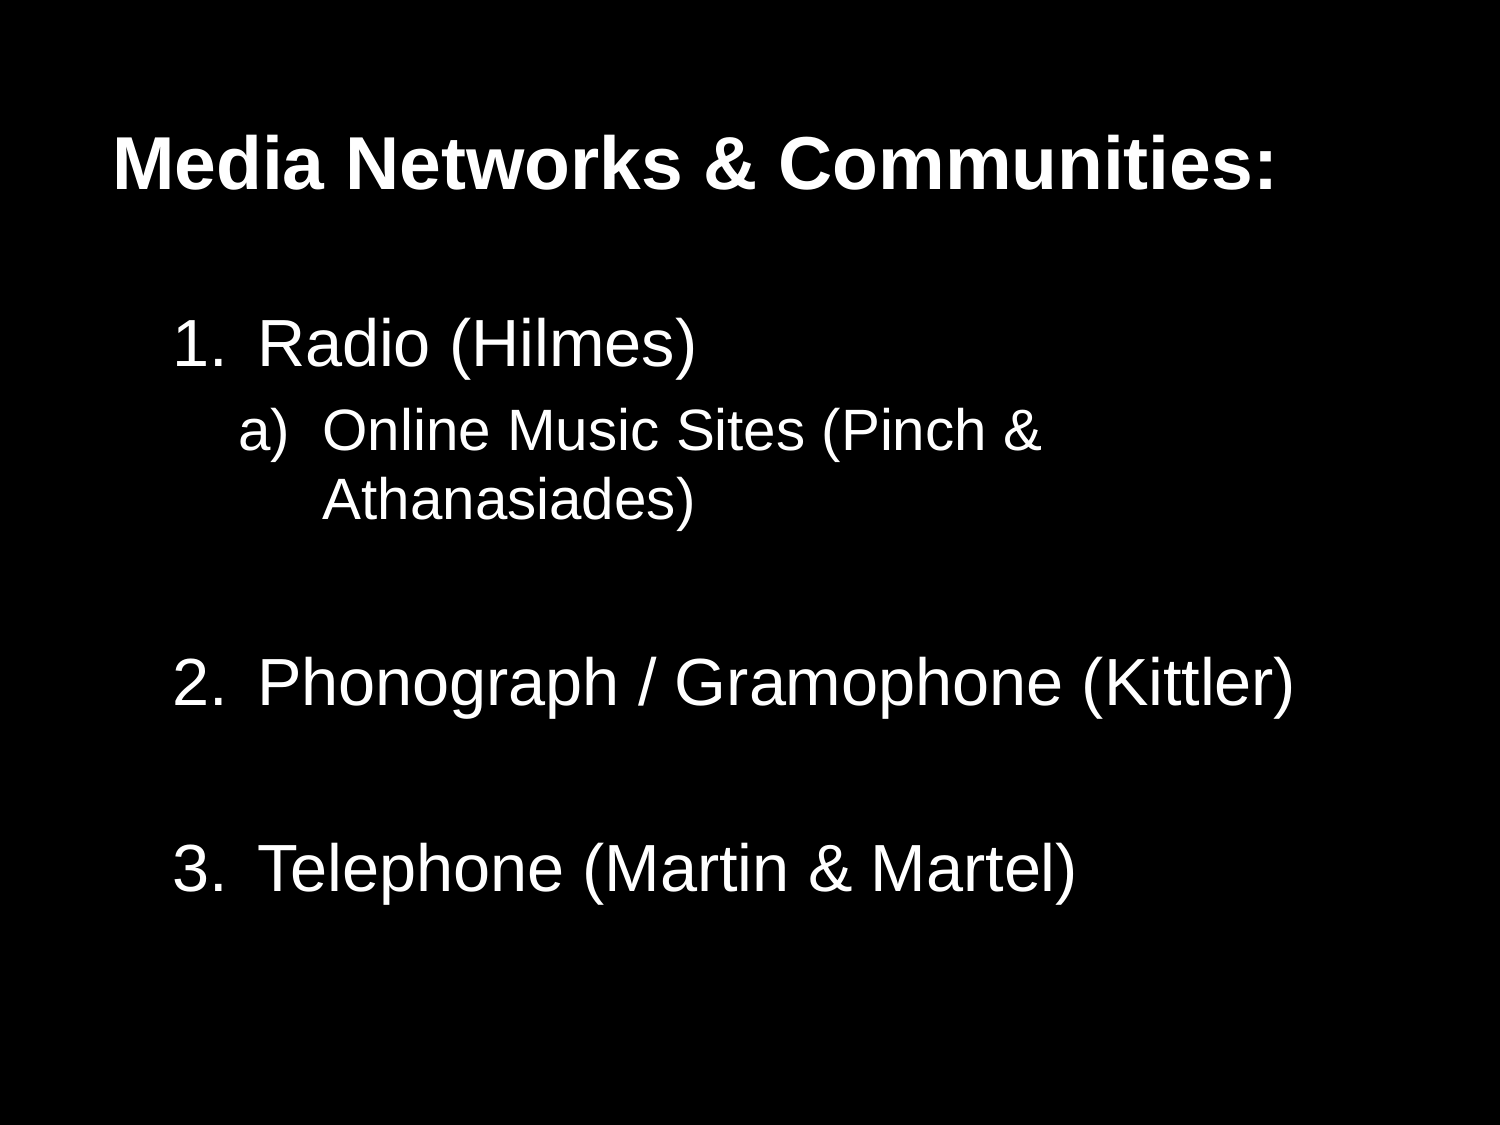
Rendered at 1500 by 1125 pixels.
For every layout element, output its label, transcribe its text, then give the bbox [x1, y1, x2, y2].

list Media Networks & Communities: [97, 107, 1434, 396]
text_box Radio (Hilmes) Online Music Sites (Pinch & Athanasiades) Phonograph / Gramophone (Kittler) Telephone (Martin & Martel) [157, 292, 1368, 1007]
